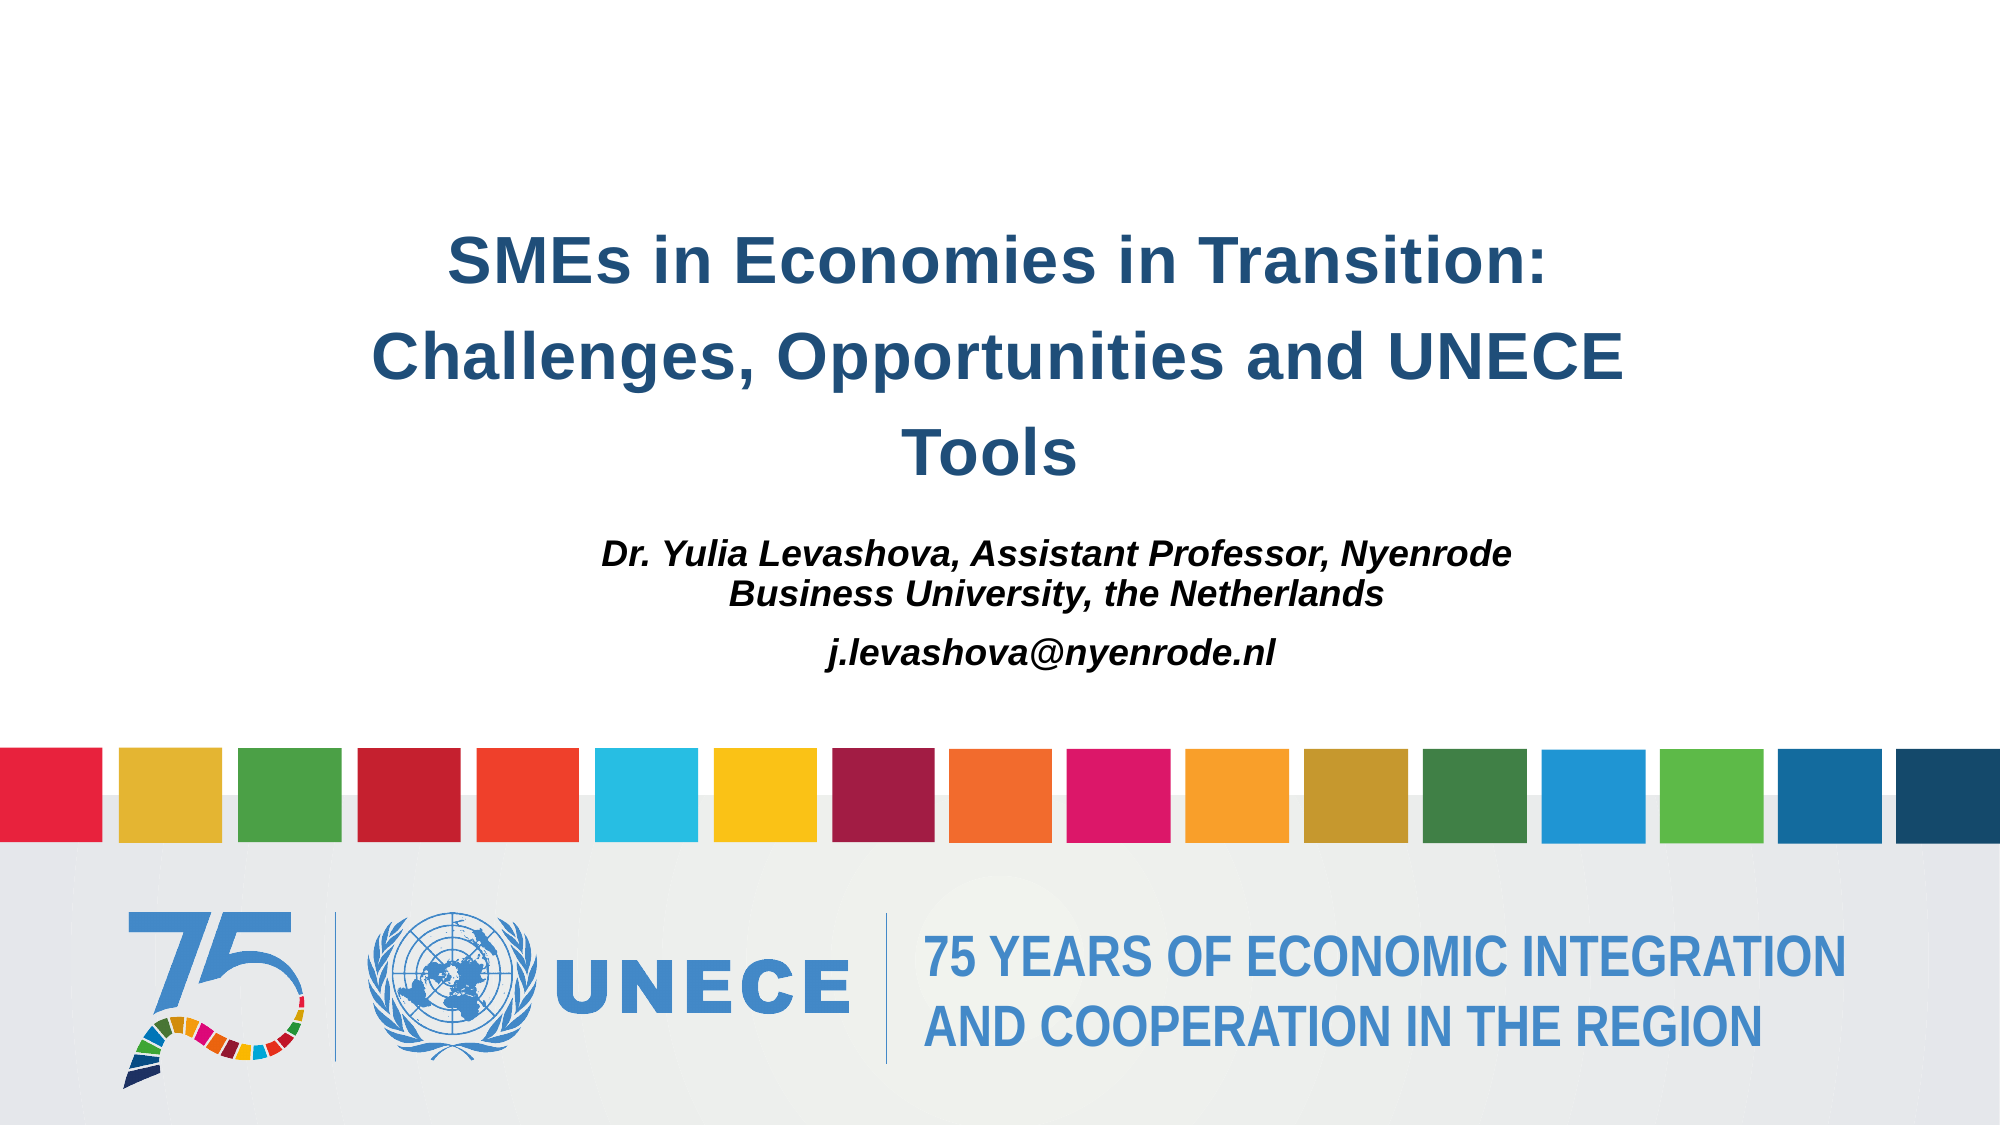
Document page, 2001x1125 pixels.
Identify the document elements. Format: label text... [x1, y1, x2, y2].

picture [123, 912, 849, 1089]
text_box SMEs in Economies in Transition: Challenges, Opportunities and UNECE Tools [267, 193, 1733, 625]
subtitle Dr. Yulia Levashova, Assistant Professor, Nyenrode Business University, the Netherlands j.levashova@nyenrode.nl [533, 625, 1582, 682]
